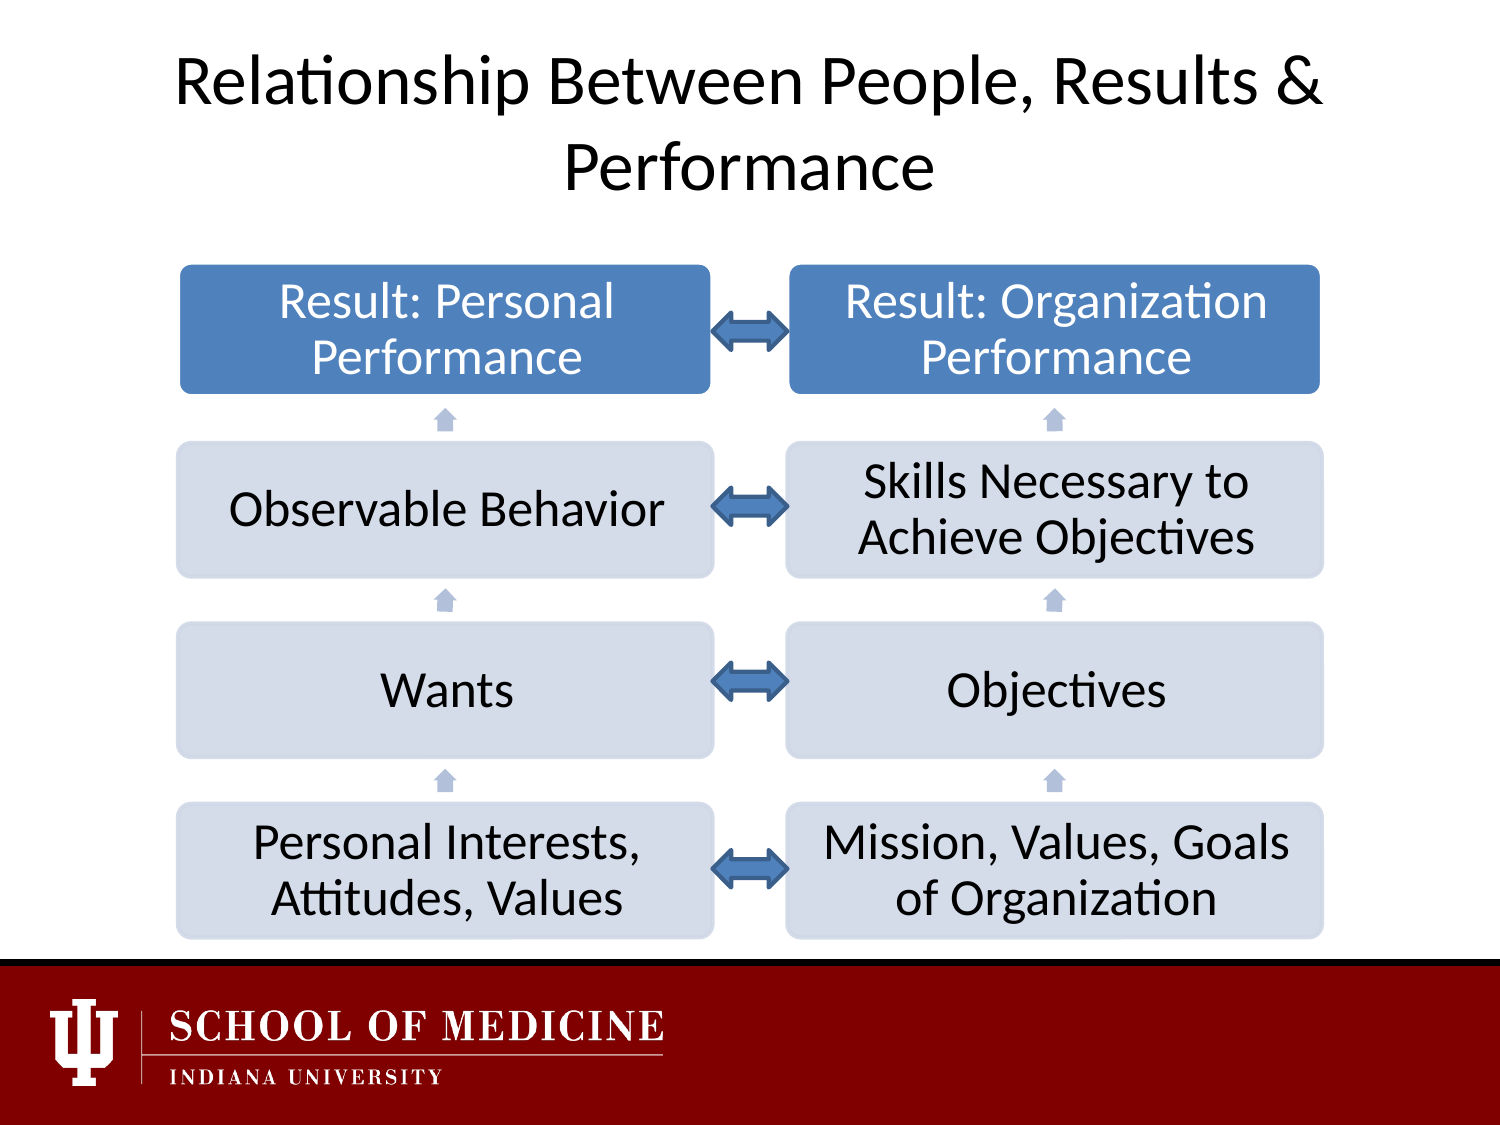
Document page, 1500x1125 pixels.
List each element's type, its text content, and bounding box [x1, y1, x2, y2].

title Relationship Between People, Results & Performance [75, 24, 1425, 213]
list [74, 262, 1426, 938]
picture [50, 999, 663, 1086]
